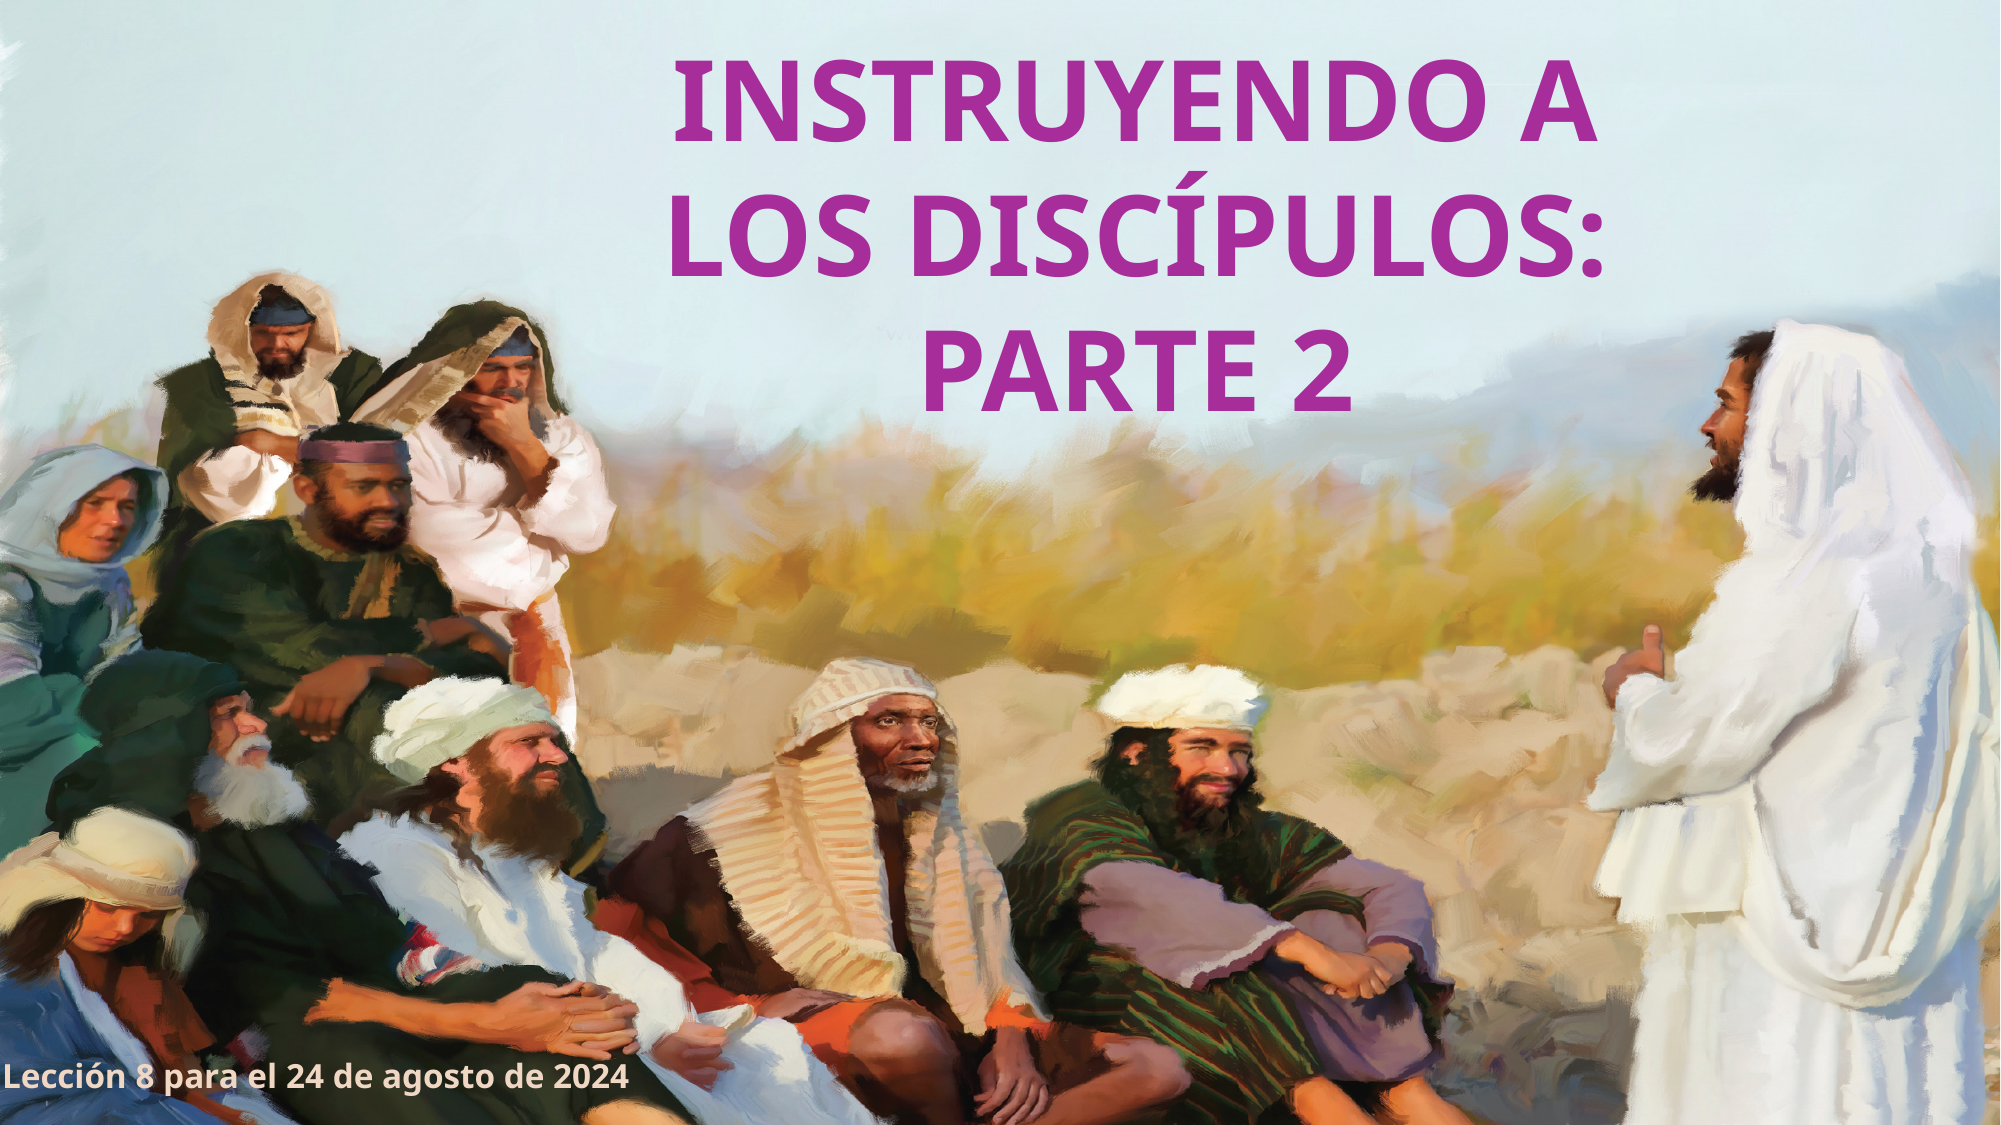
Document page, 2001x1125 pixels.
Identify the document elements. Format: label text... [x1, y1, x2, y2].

text_box INSTRUYENDO A LOS DISCÍPULOS: PARTE 2 [619, 21, 1653, 442]
text_box Lección 8 para el 24 de agosto de 2024 [0, 1047, 645, 1103]
picture [0, 0, 2001, 1125]
